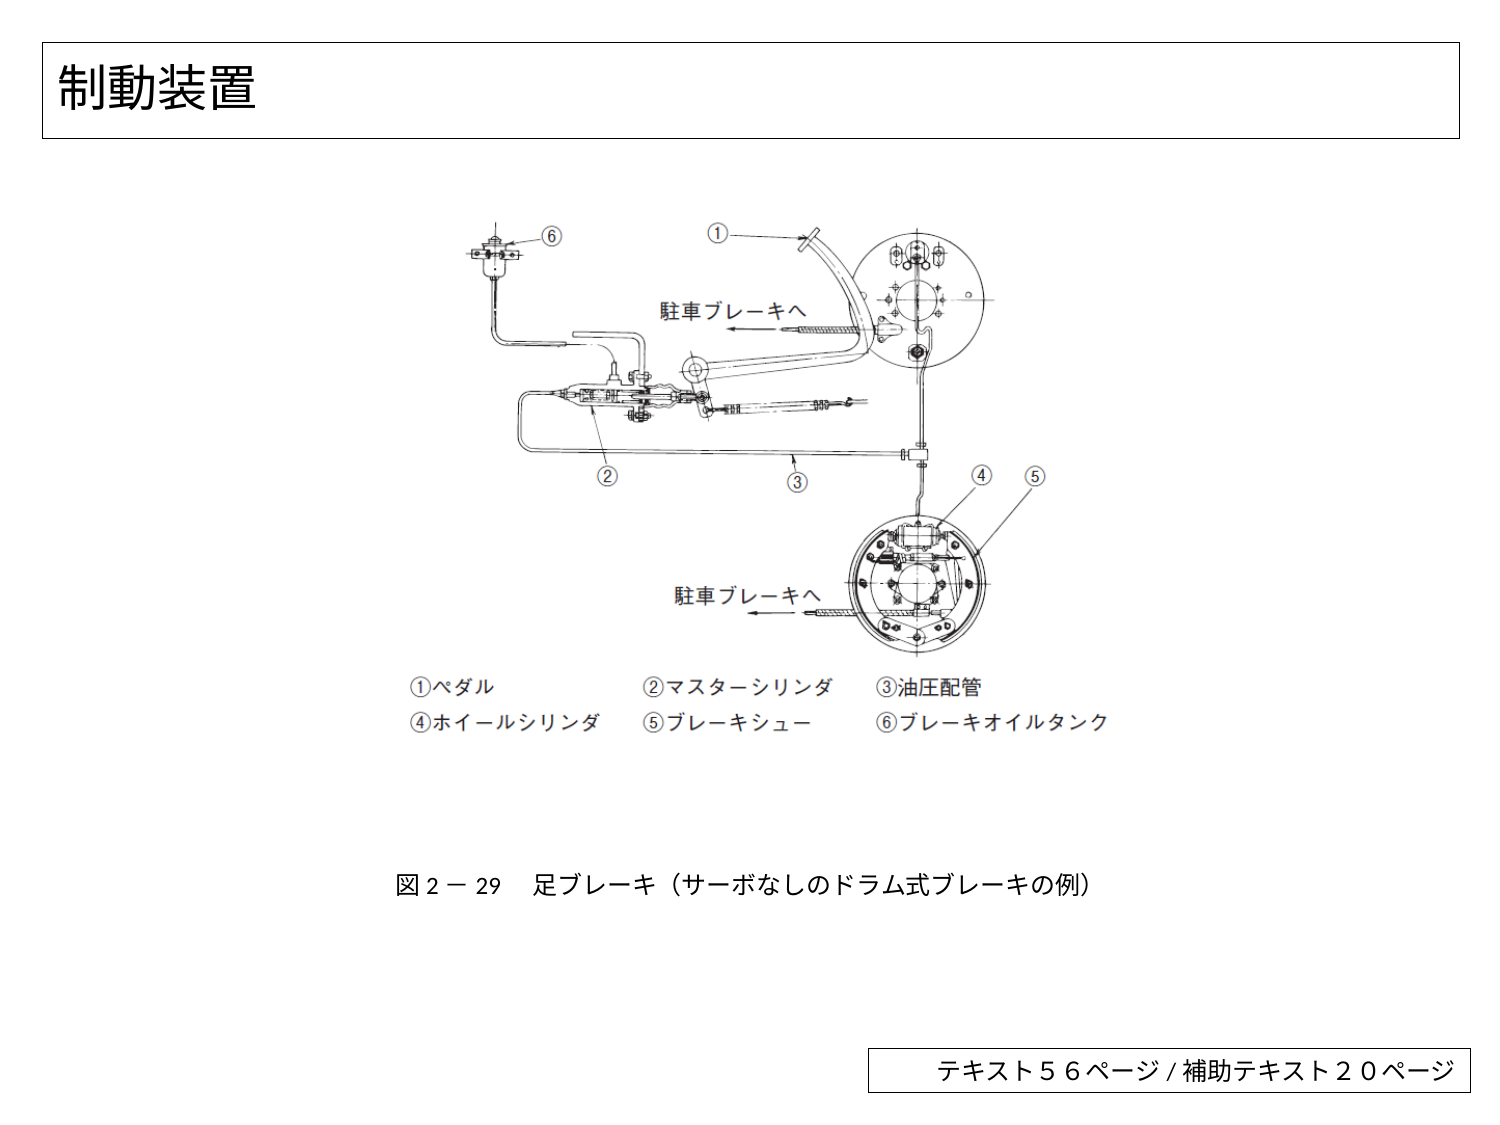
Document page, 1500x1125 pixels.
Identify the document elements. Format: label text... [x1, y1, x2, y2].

text_box テキスト５６ページ/補助テキスト２０ページ [868, 1048, 1471, 1093]
text_box 図2－29 足ブレーキ（サーボなしのドラム式ブレーキの例） [376, 862, 1126, 907]
picture [382, 208, 1120, 745]
title 制動装置 [42, 42, 1460, 139]
